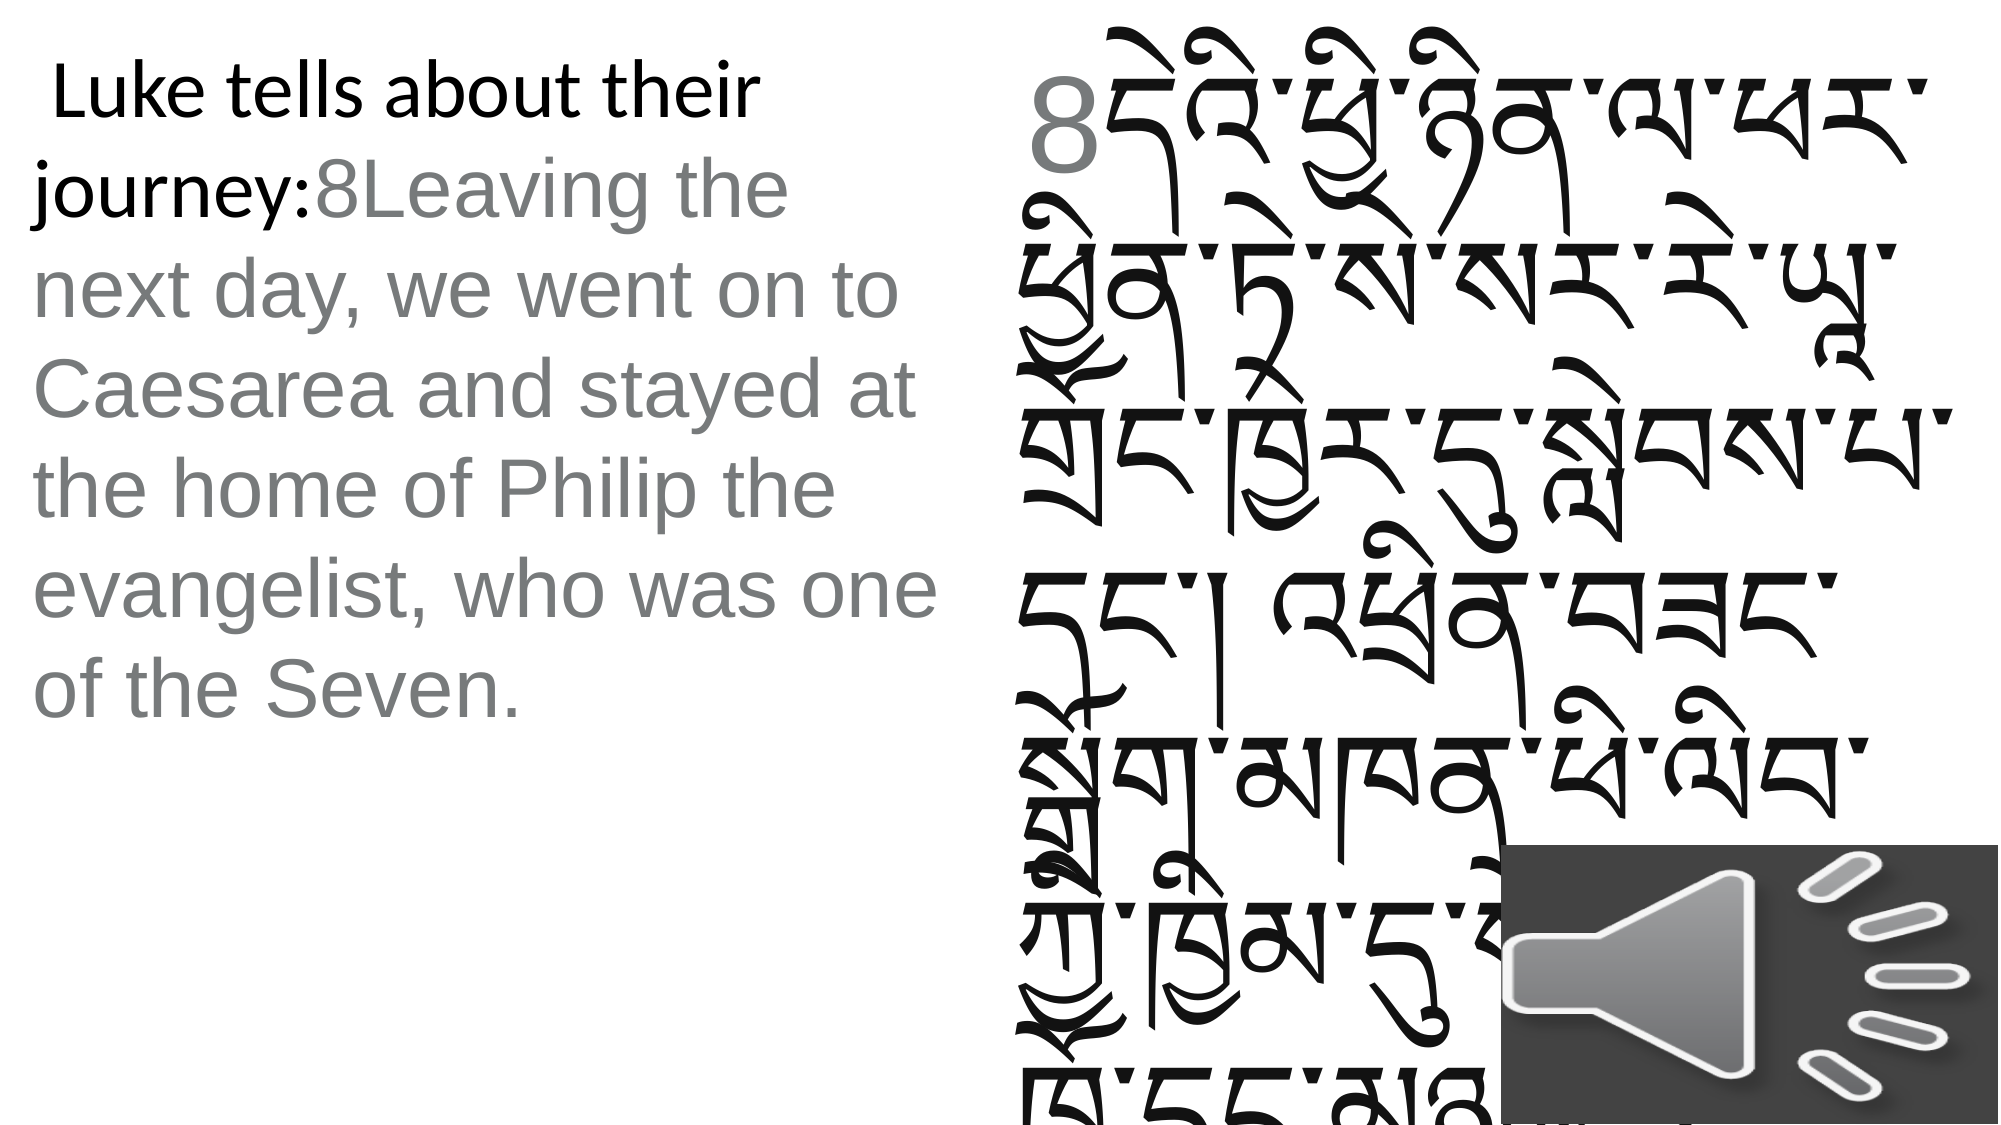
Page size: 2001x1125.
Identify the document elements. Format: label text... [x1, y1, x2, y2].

picture [1500, 843, 2000, 1125]
text_box Luke tells about their journey:8Leaving the next day, we went on to Caesarea and stayed at the home of Philip the evangelist, who was one of the Seven. [18, 27, 973, 1104]
text_box 8དེའི་ཕྱི་ཉིན་ལ་ཕར་ཕྱིན་ཏེ་སེ་སར་རེ་ཡཱ་གྲོང་ཁྱེར་དུ་སླེབས་པ་དང༌། འཕྲིན་བཟང་སྒྲོག་མཁན་ཕི་ལིབ་ཀྱི་ཁྱིམ་དུ་སོང་ནས་ཁོ་དང་མཉམ་དུ་བསྡད། ཕི་ལིབ་ནི་བདུན་པོའི་ནང་ནས་གཅིག་ཡིན། [999, 27, 2000, 1104]
